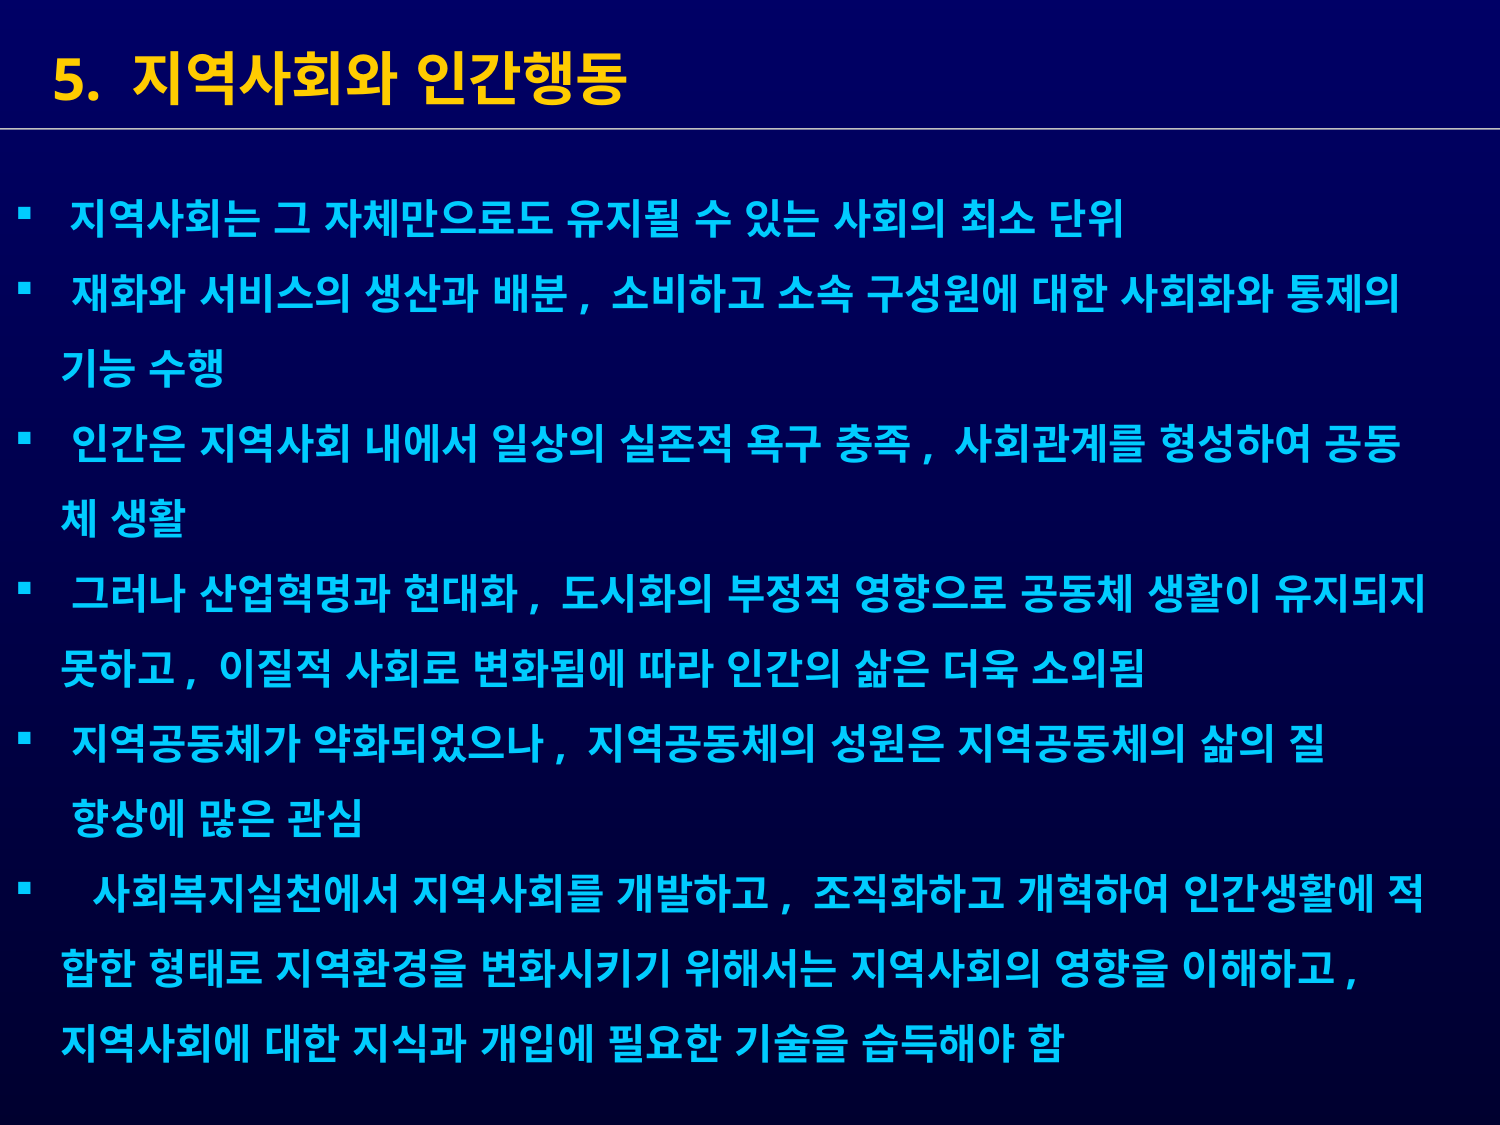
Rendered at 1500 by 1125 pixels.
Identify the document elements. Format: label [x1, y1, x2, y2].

text_box [0, 34, 1500, 1085]
